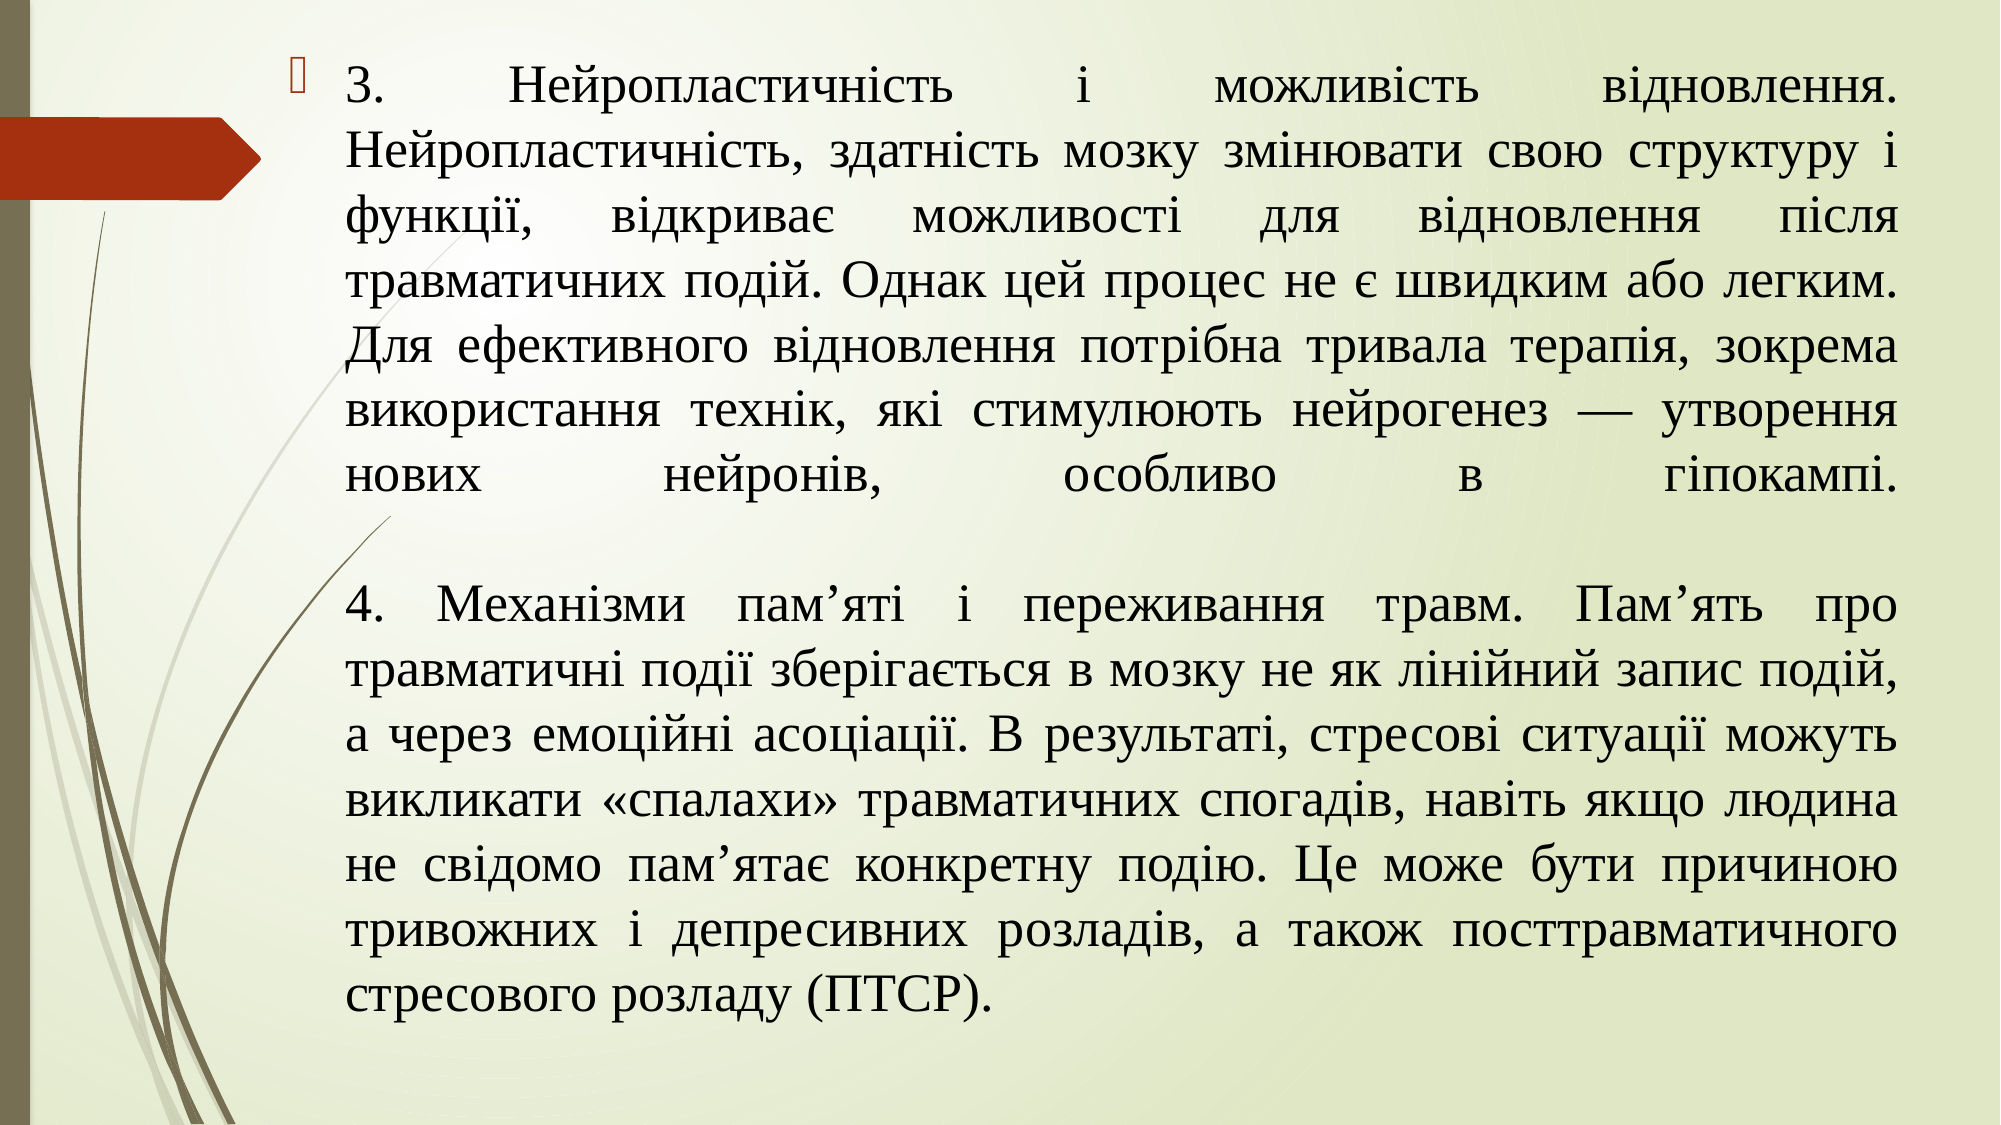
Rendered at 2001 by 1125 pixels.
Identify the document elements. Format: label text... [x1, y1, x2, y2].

list 3. Нейропластичність і можливість відновлення. Нейропластичність, здатність мозку змінювати свою структуру і функції, відкриває можливості для відновлення після травматичних подій. Однак цей процес не є швидким або легким. Для ефективного відновлення потрібна тривала терапія, зокрема використання технік, які стимулюють нейрогенез — утворення нових нейронів, особливо в гіпокампі. 4. Механізми пам’яті і переживання травм. Пам’ять про травматичні події зберігається в мозку не як лінійний запис подій, а через емоційні асоціації. В результаті, стресові ситуації можуть викликати «спалахи» травматичних спогадів, навіть якщо людина не свідомо пам’ятає конкретну подію. Це може бути причиною тривожних і депресивних розладів, а також посттравматичного стресового розладу (ПТСР). [273, 40, 1916, 1036]
